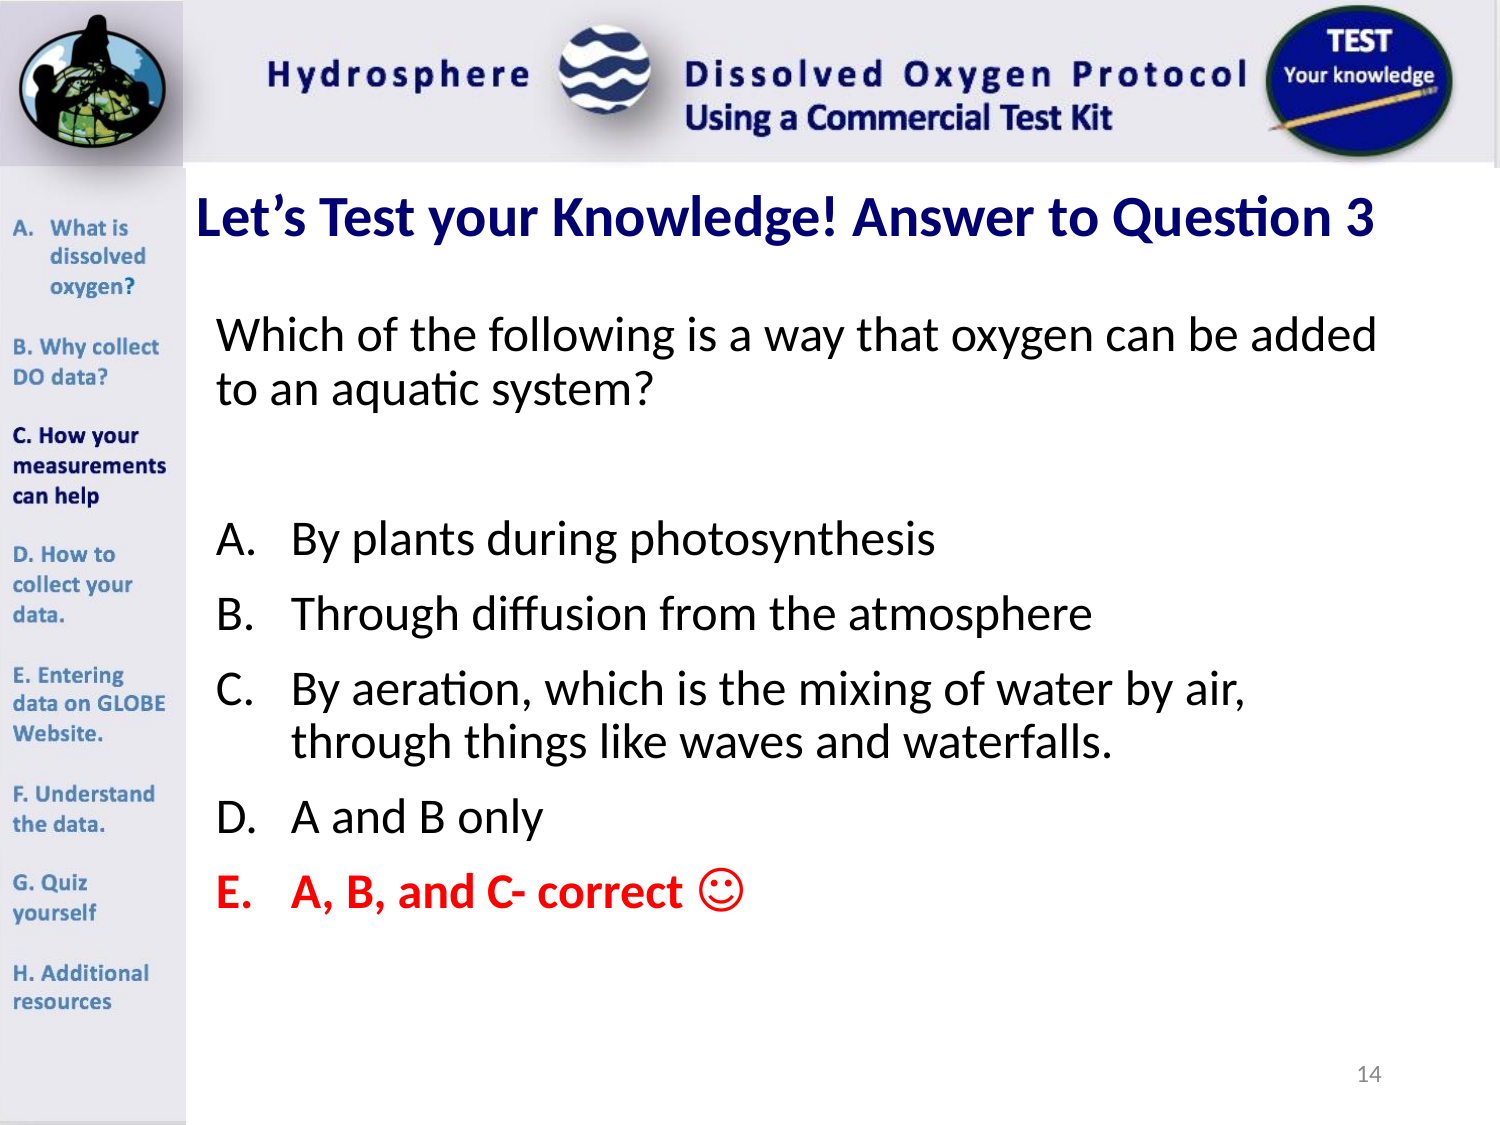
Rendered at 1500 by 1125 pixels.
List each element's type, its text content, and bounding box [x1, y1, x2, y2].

picture [0, 0, 1500, 1125]
title Let’s Test your Knowledge! Answer to Question 3 [191, 176, 1476, 274]
slide_number ‹#› [1059, 1042, 1397, 1103]
list Which of the following is a way that oxygen can be added to an aquatic system? By plants during photosynthesis Through diffusion from the atmosphere By aeration, which is the mixing of water by air, through things like waves and waterfalls. A and B only A, B, and C- correct ☺ [200, 301, 1397, 1015]
